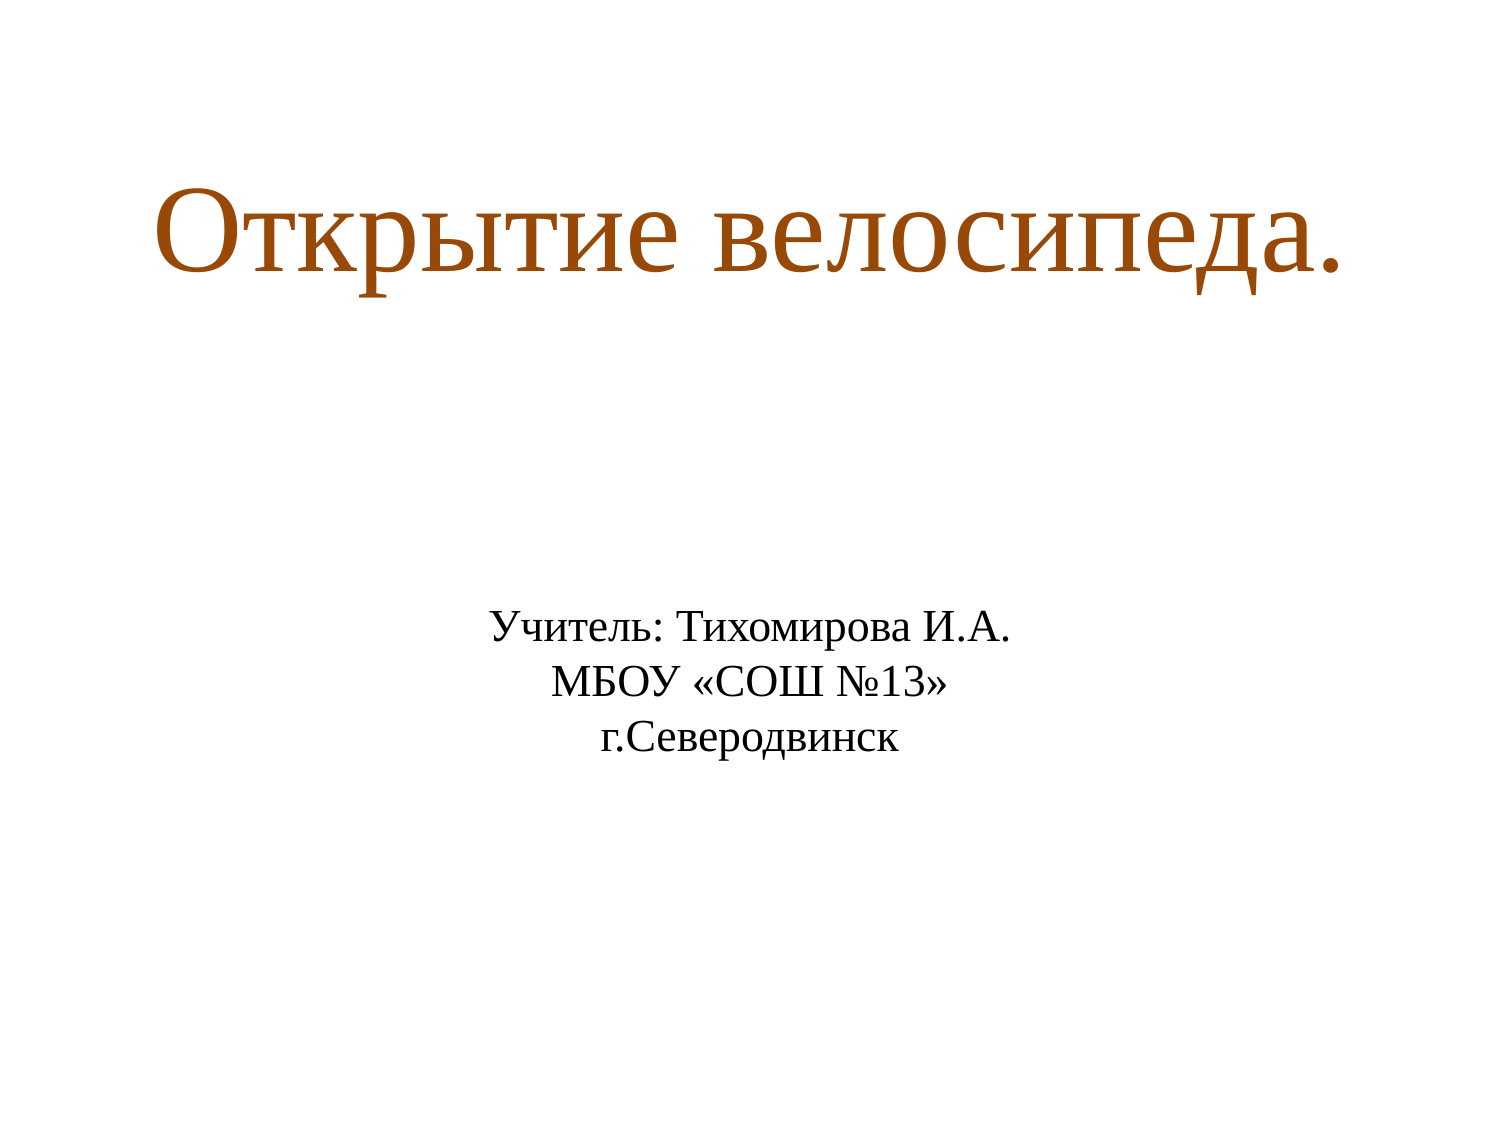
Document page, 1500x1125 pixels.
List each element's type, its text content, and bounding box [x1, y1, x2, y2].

title Открытие велосипеда. Учитель: Тихомирова И.А. МБОУ «СОШ №13» г.Северодвинск [75, 45, 1425, 917]
